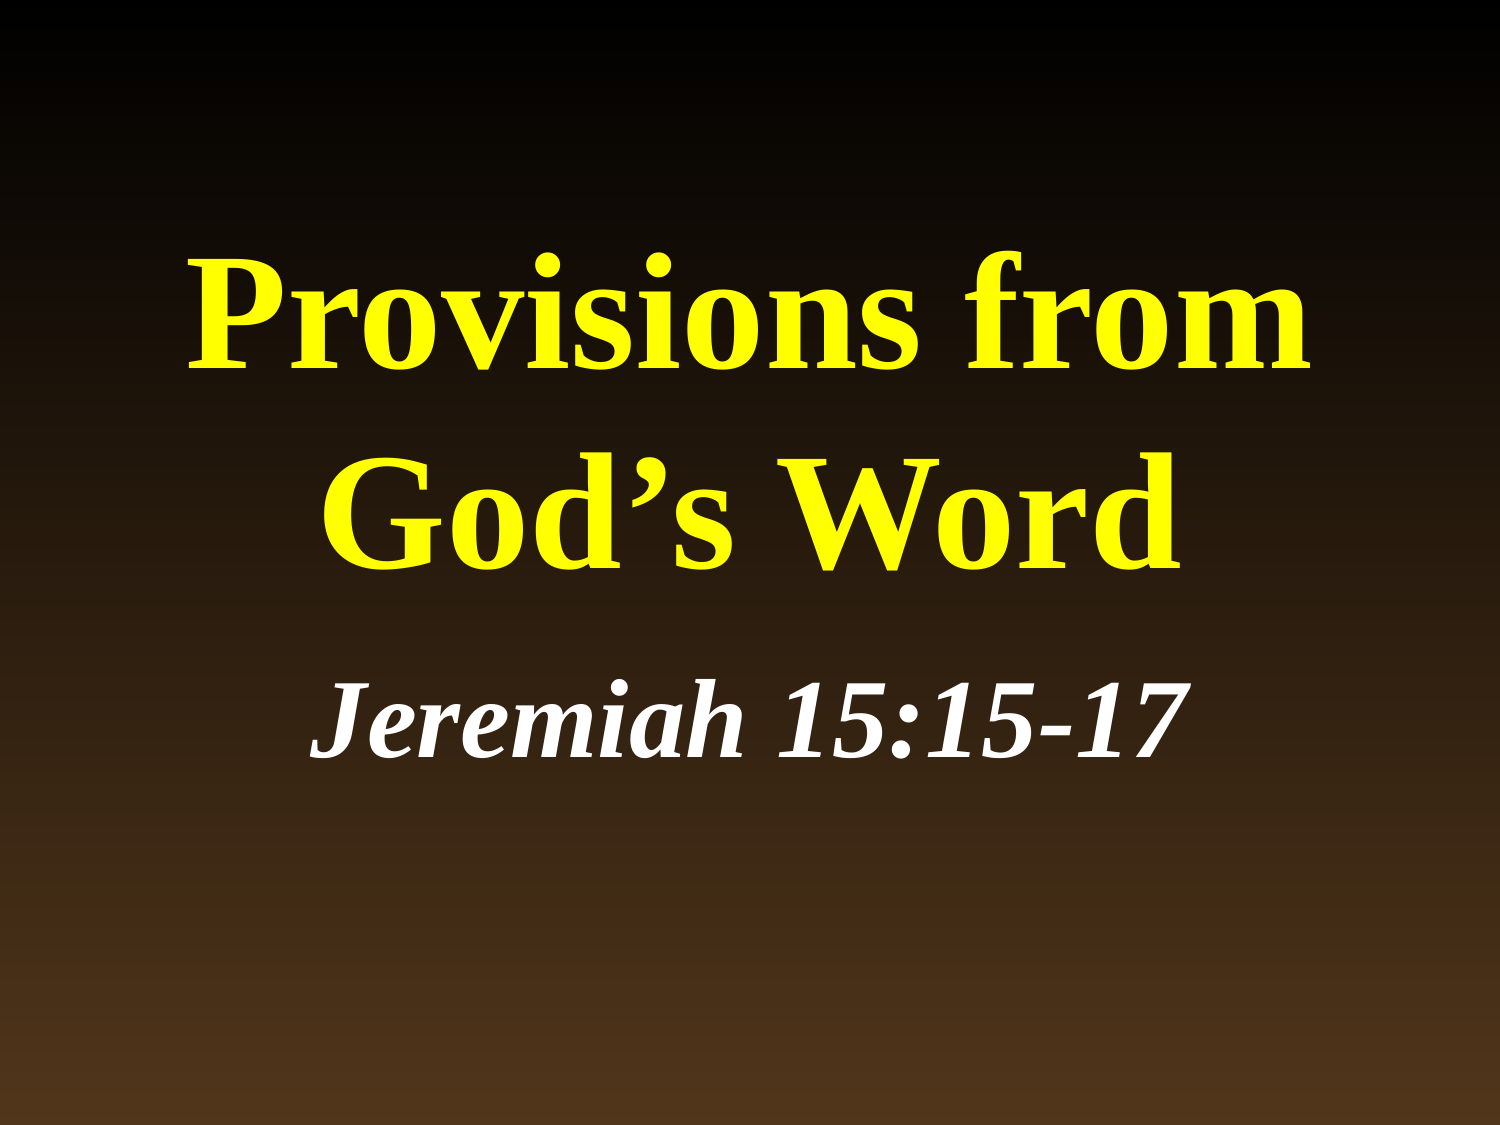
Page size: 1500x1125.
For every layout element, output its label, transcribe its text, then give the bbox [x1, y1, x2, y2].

title Provisions from God’s Word [0, 212, 1500, 591]
subtitle Jeremiah 15:15-17 [225, 637, 1275, 925]
